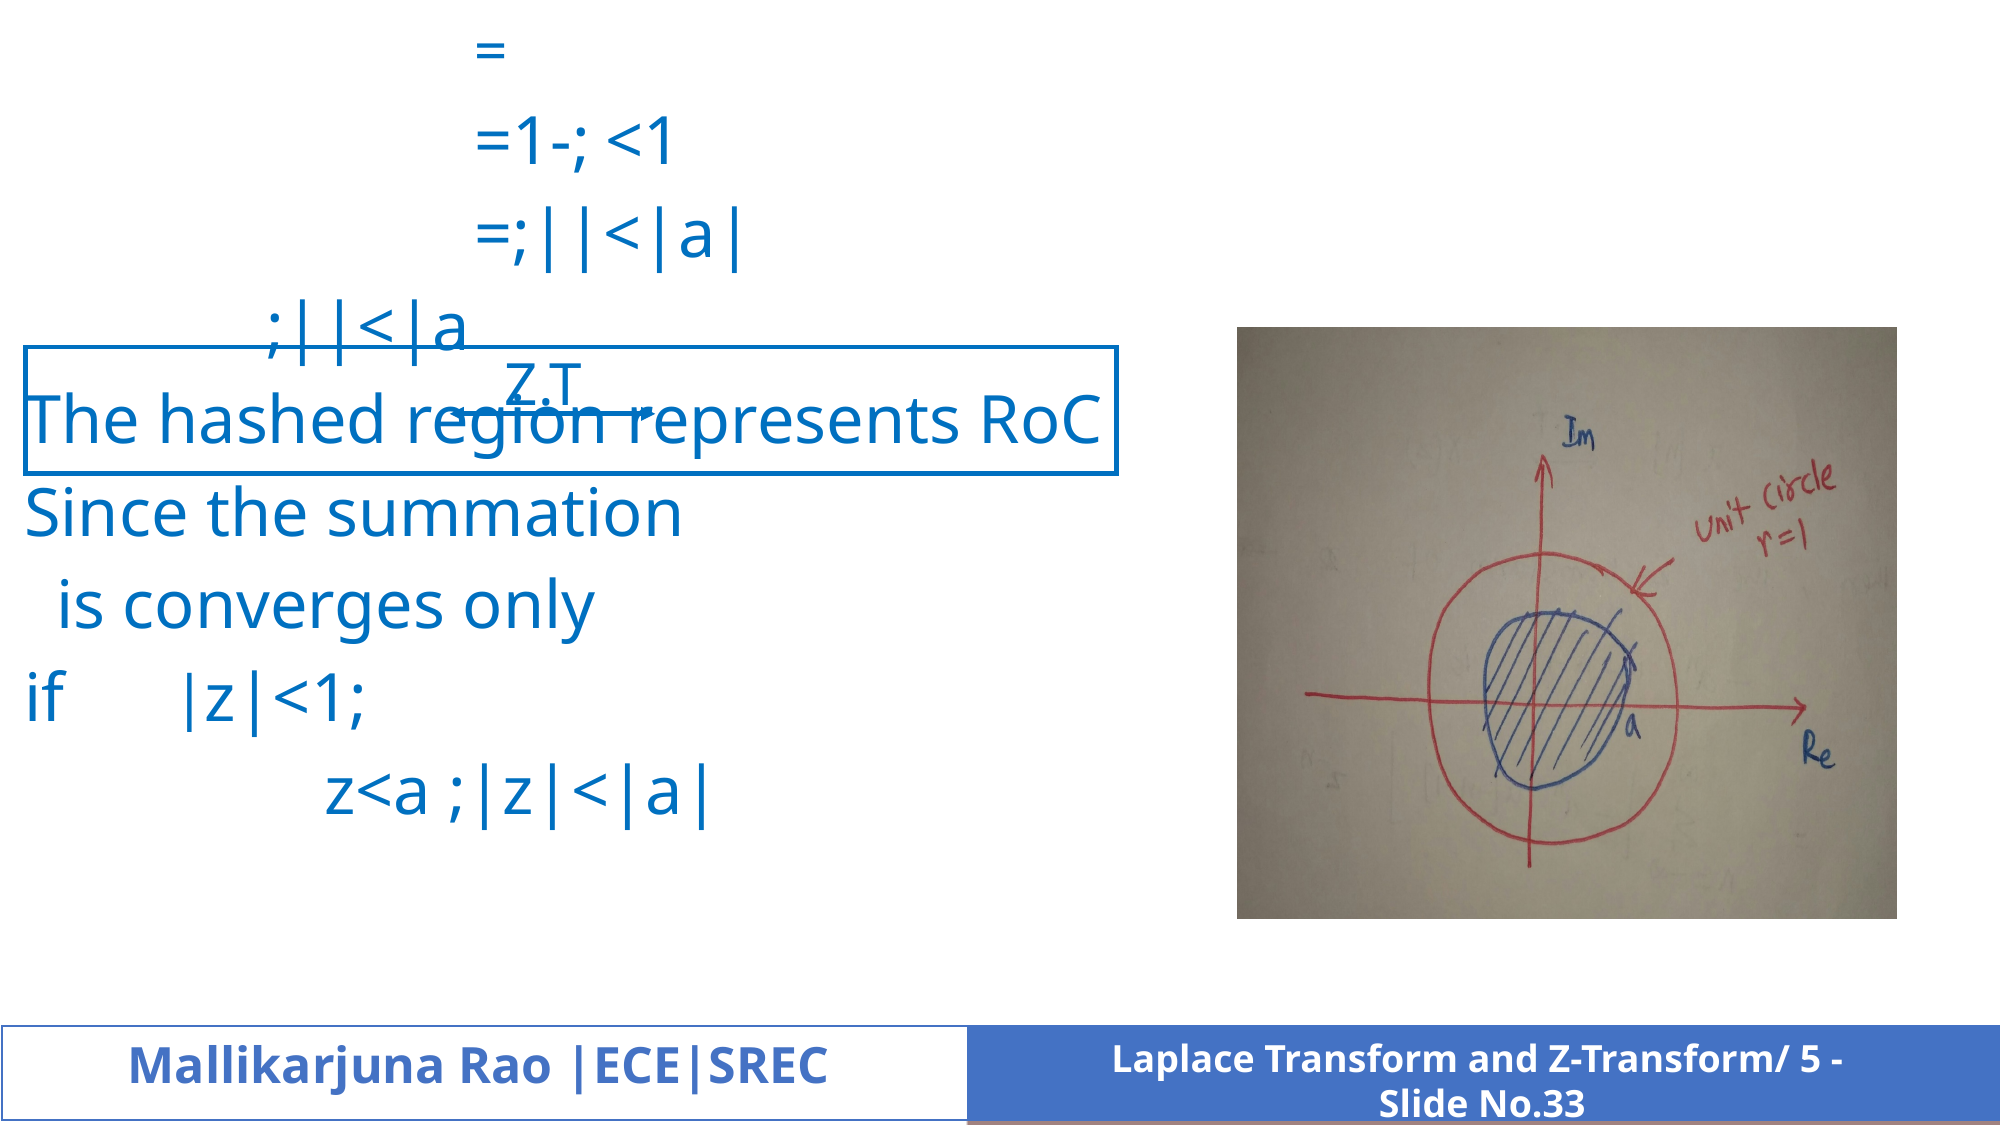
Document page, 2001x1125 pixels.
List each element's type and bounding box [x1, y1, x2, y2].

text_box [1, 1025, 1997, 1121]
picture [1237, 327, 1897, 919]
text_box [25, 346, 1118, 475]
